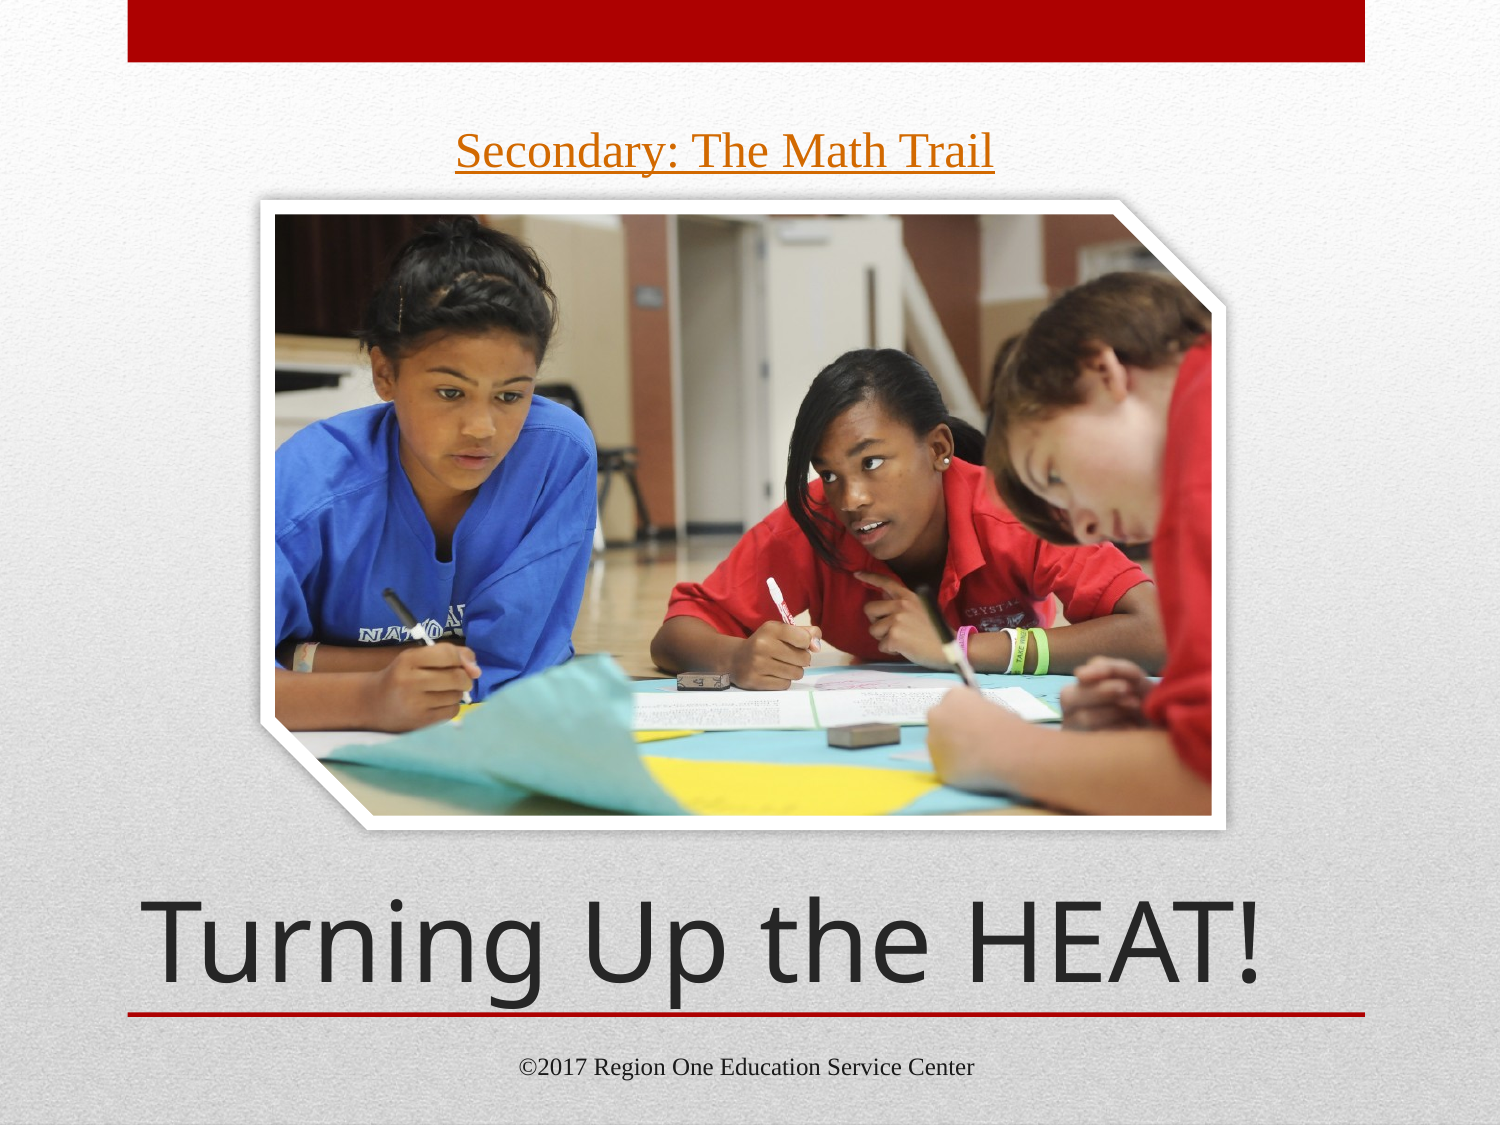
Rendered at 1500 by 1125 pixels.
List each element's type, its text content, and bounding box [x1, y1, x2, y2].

picture [266, 206, 1220, 824]
footer ©2017 Region One Education Service Center [131, 1035, 1363, 1096]
title Turning Up the HEAT! [125, 750, 1365, 1013]
list Secondary: The Math Trail [391, 104, 1058, 190]
